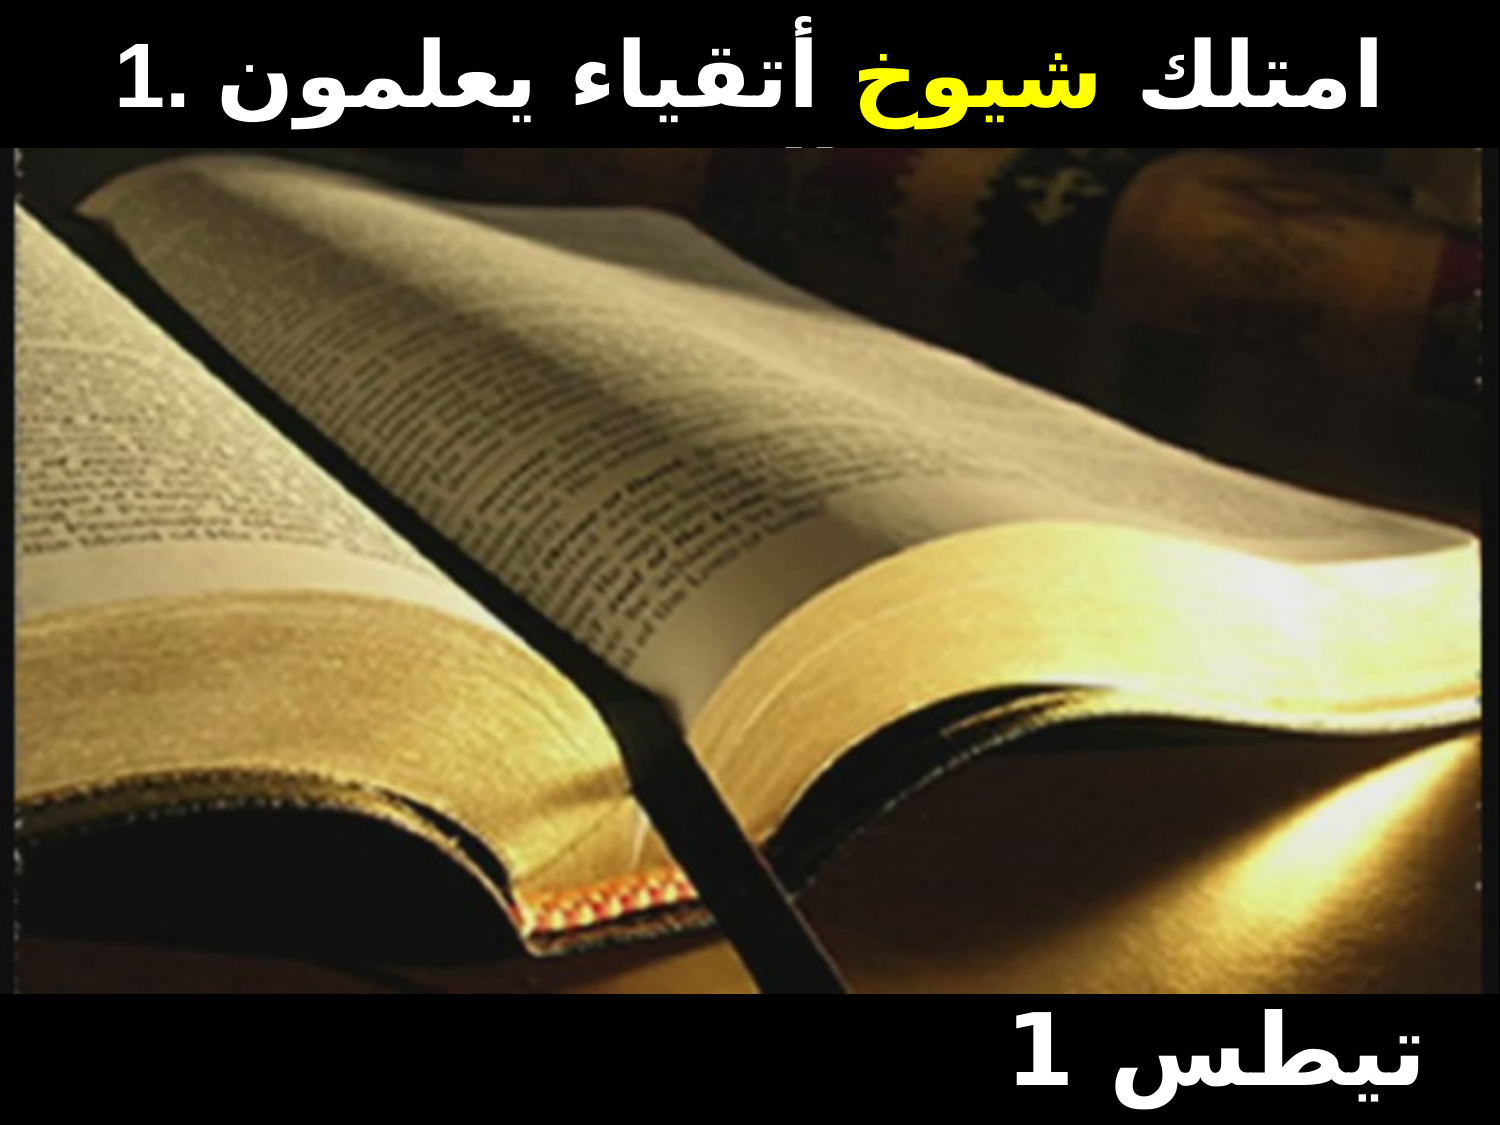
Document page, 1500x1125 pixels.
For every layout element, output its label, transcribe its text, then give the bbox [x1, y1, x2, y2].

text_box تيطس 1 [0, 1001, 1443, 1121]
title 1. امتلك شيوخ أتقياء يعلمون الحق [0, 8, 1500, 138]
picture [0, 148, 1499, 994]
